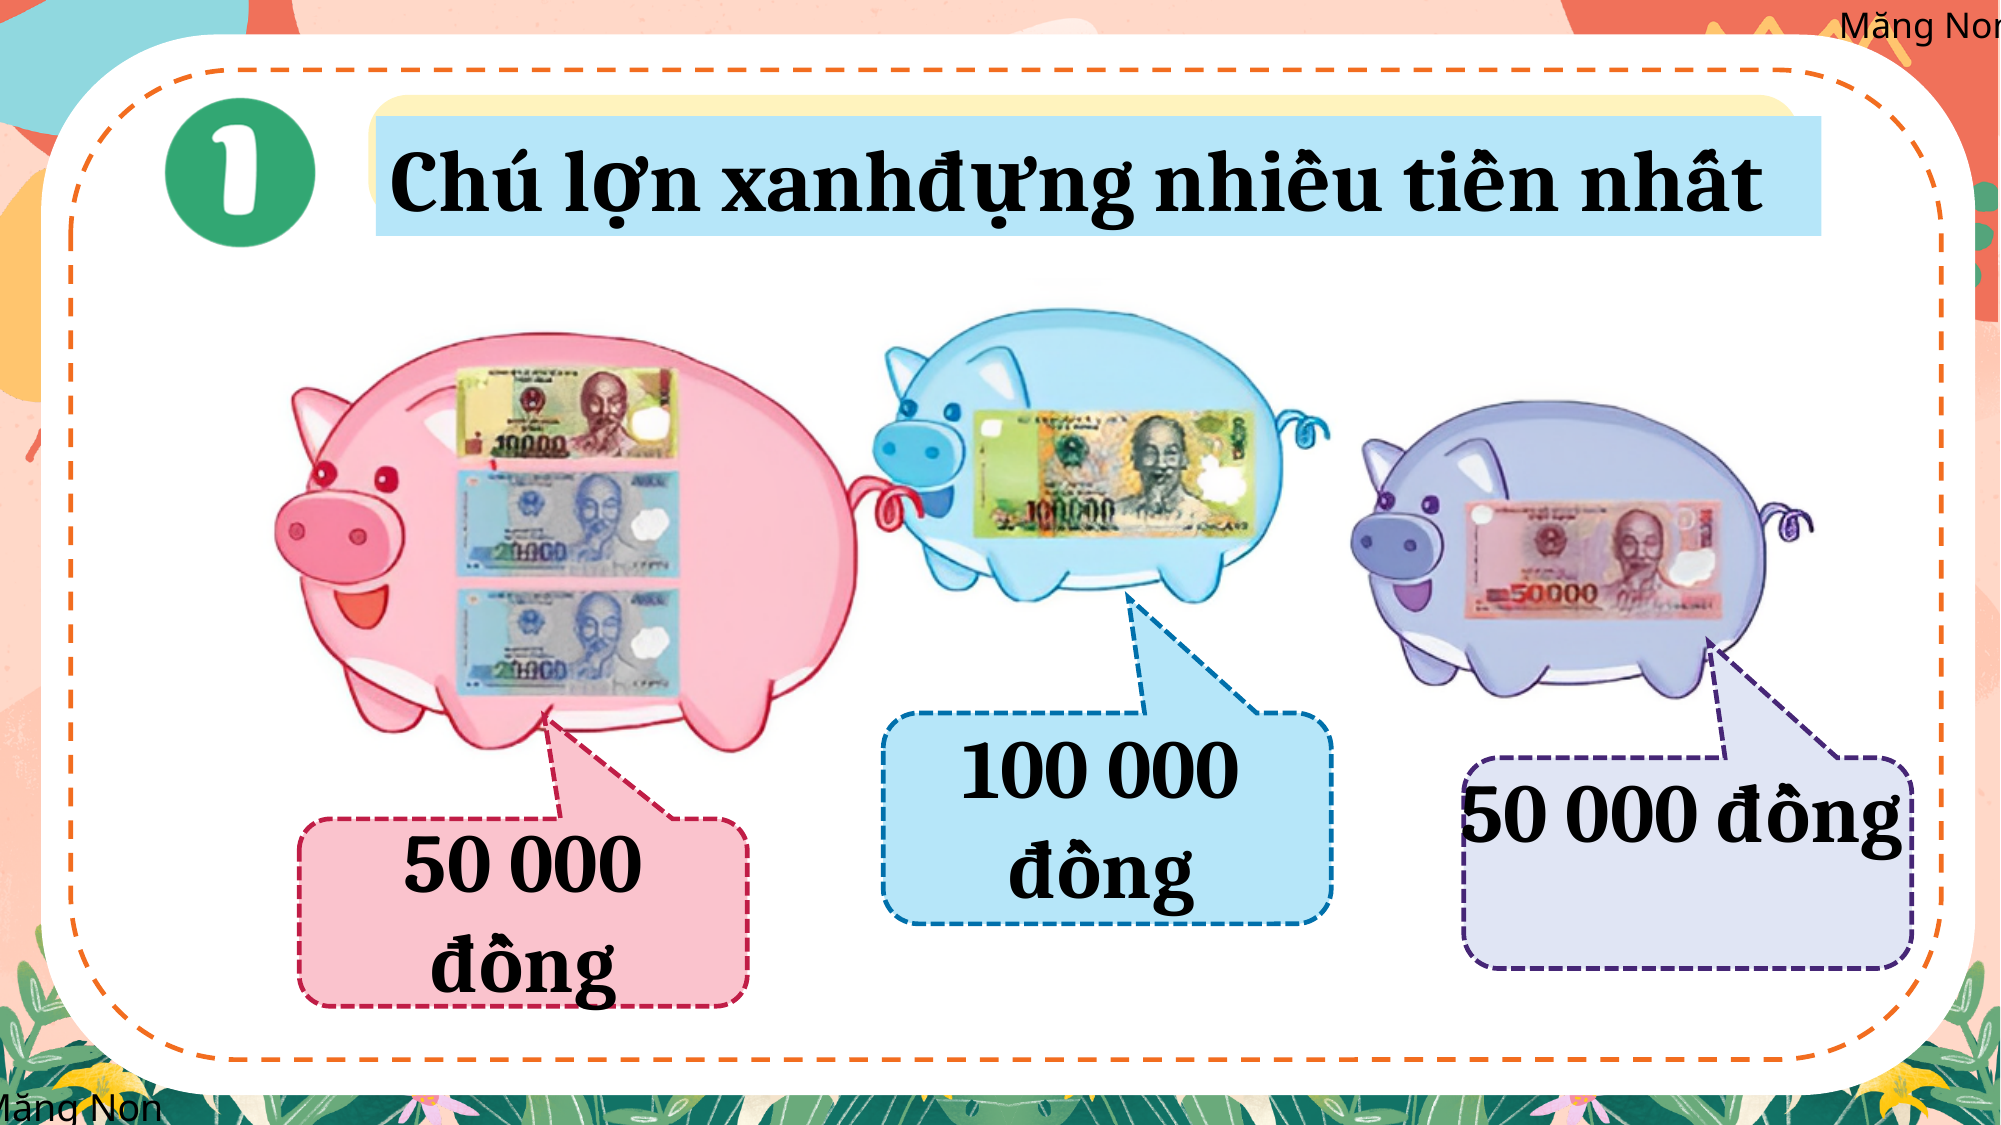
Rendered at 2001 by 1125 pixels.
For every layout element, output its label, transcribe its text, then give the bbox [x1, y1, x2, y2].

text_box Chú lợn xanhđựng nhiều tiền nhất [375, 222, 1822, 236]
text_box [368, 94, 1830, 222]
picture [0, 0, 2001, 1125]
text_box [1434, 752, 1930, 970]
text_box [853, 707, 1349, 924]
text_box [299, 802, 748, 1007]
picture [61, 1103, 73, 1119]
